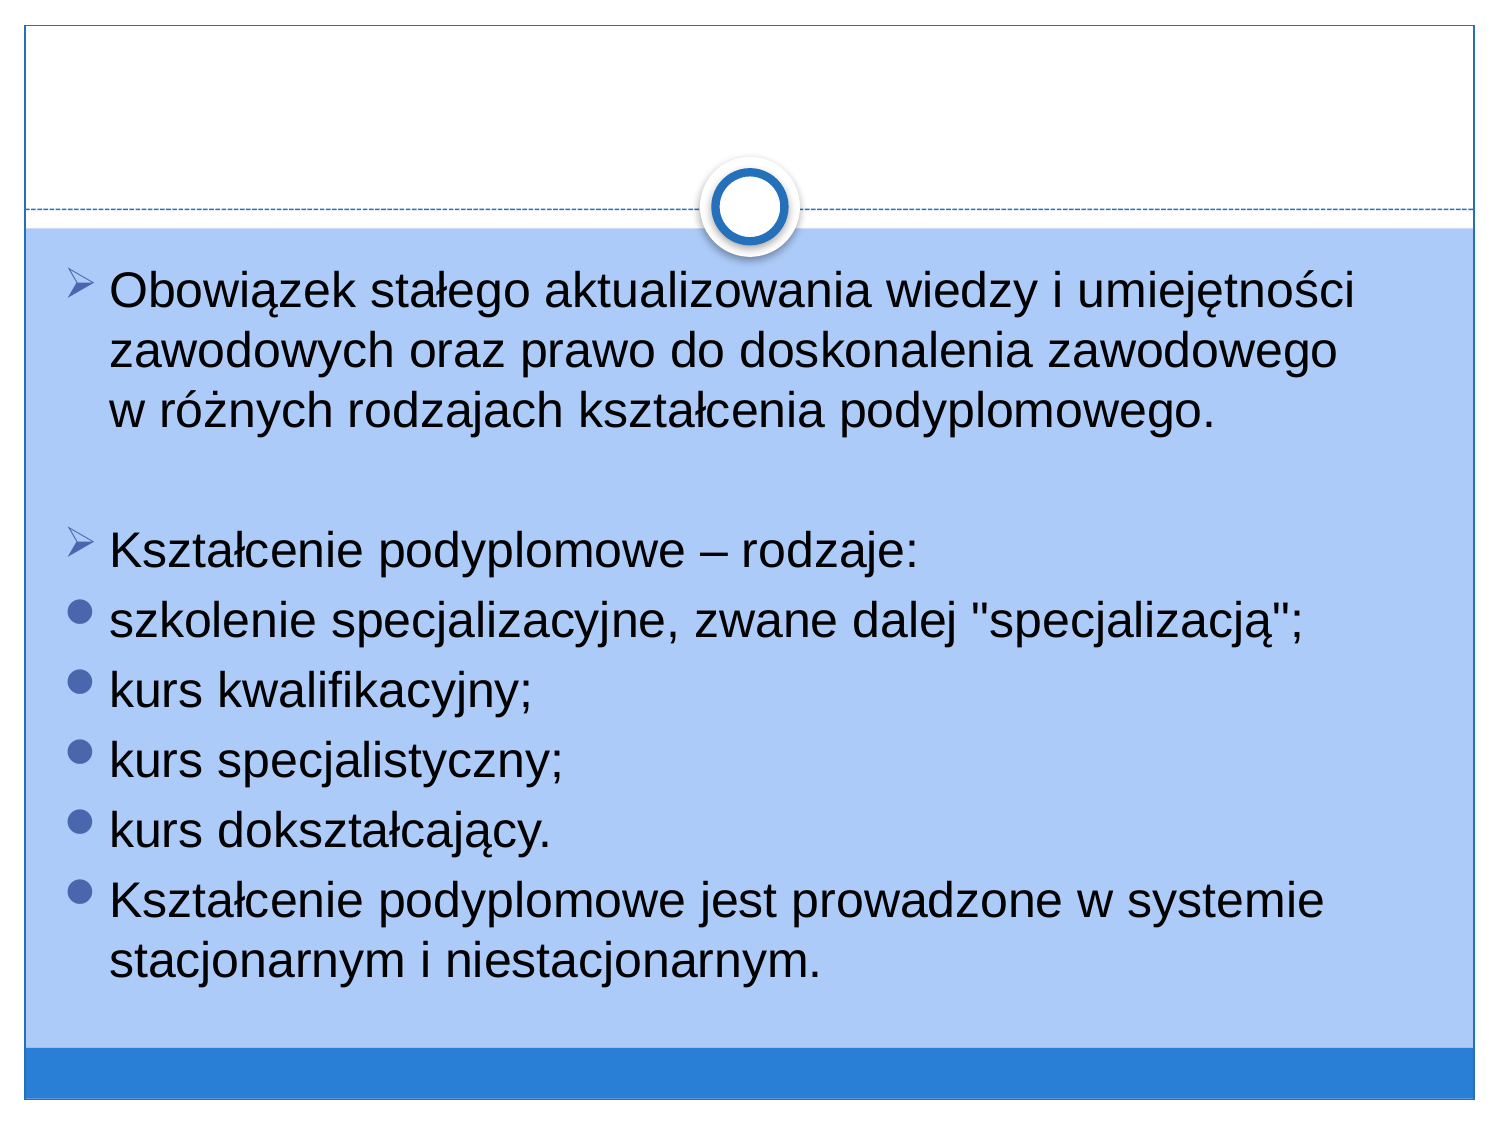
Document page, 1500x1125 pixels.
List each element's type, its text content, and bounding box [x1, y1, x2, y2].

list Obowiązek stałego aktualizowania wiedzy i umiejętności zawodowych oraz prawo do doskonalenia zawodowego w różnych rodzajach kształcenia podyplomowego. Kształcenie podyplomowe – rodzaje: szkolenie specjalizacyjne, zwane dalej "specjalizacją"; kurs kwalifikacyjny; kurs specjalistyczny; kurs dokształcający. Kształcenie podyplomowe jest prowadzone w systemie stacjonarnym i niestacjonarnym. [49, 250, 1445, 1001]
